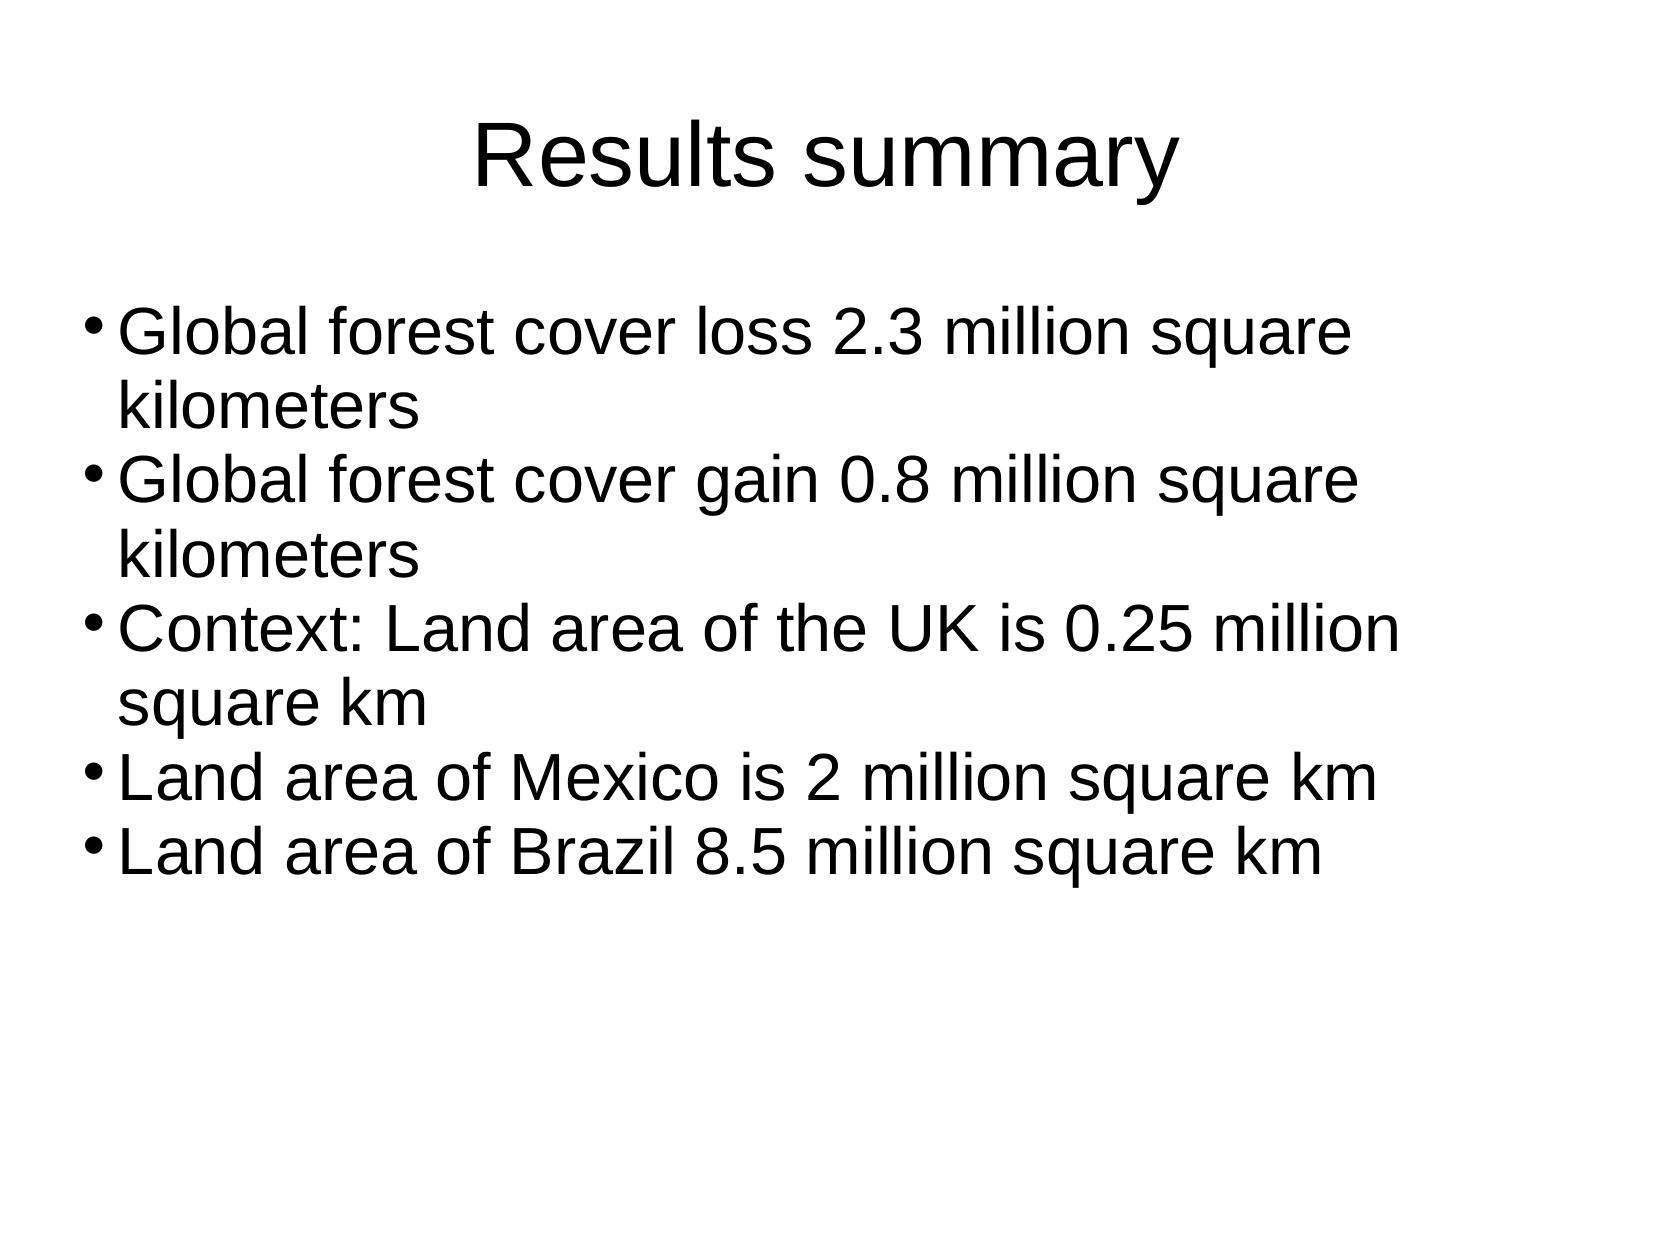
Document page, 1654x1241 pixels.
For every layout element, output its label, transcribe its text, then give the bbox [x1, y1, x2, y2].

text_box Results summary [82, 49, 1571, 257]
text_box Global forest cover loss 2.3 million square kilometers Global forest cover gain 0.8 million square kilometers Context: Land area of the UK is 0.25 million square km Land area of Mexico is 2 million square km Land area of Brazil 8.5 million square km [82, 290, 1538, 1010]
